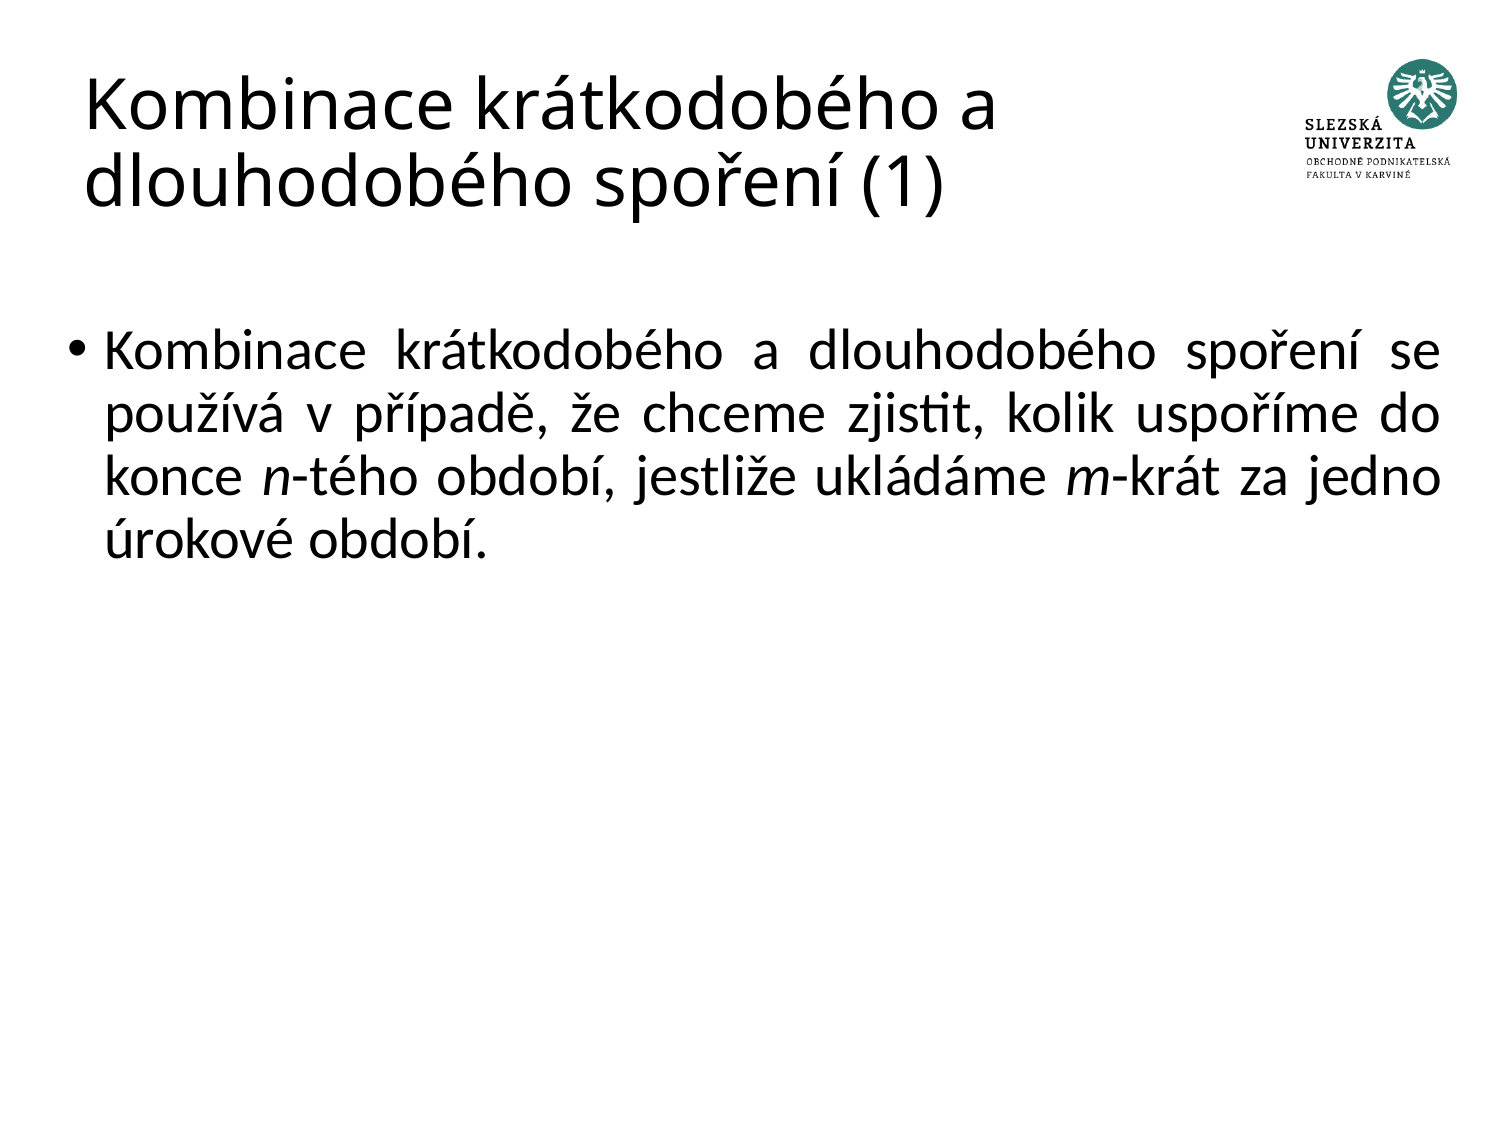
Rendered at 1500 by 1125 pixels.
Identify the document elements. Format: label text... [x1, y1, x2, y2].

picture [1305, 59, 1457, 178]
title Kombinace krátkodobého a dlouhodobého spoření (1) [68, 59, 1270, 231]
list Kombinace krátkodobého a dlouhodobého spoření se používá v případě, že chceme zjistit, kolik uspoříme do konce n-tého období, jestliže ukládáme m-krát za jedno úrokové období. [52, 311, 1457, 1064]
